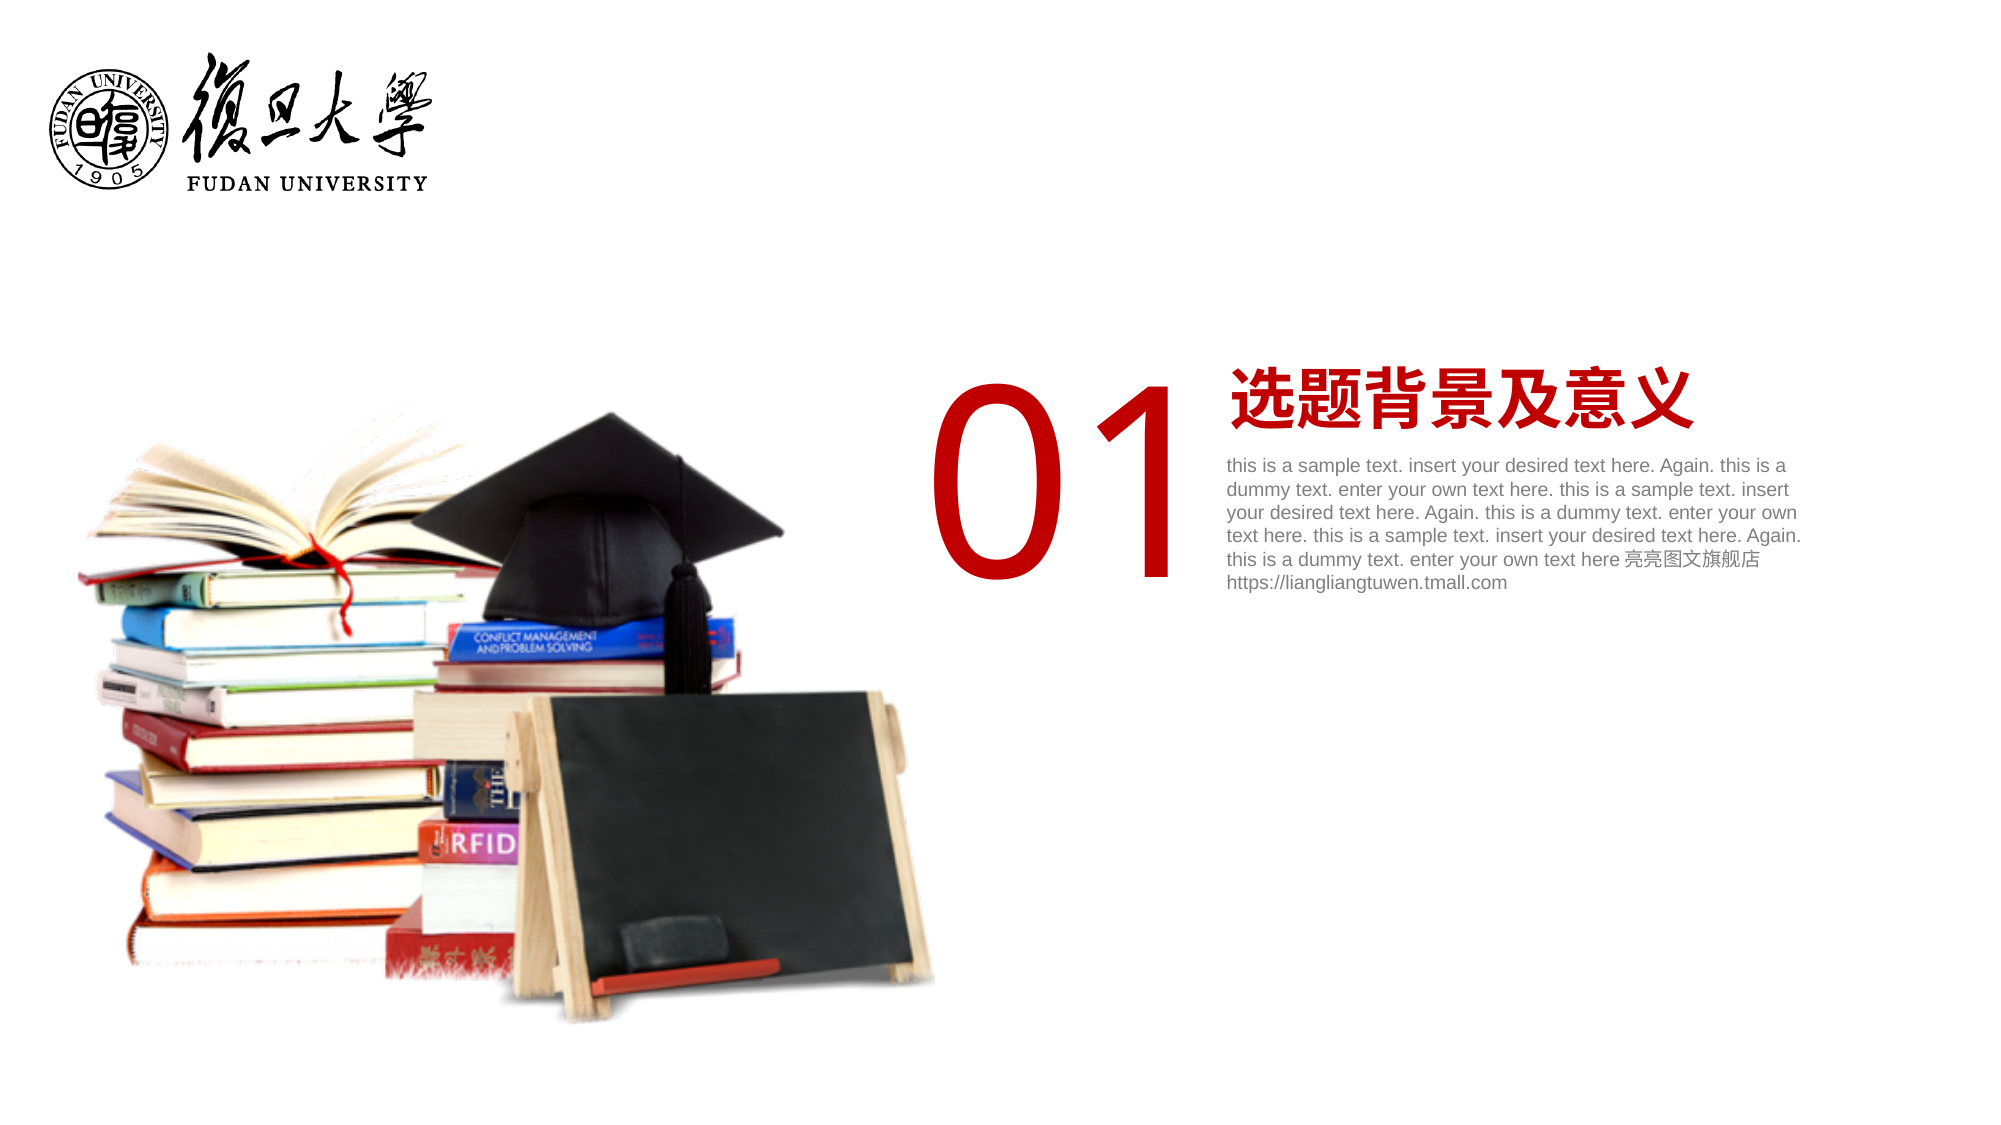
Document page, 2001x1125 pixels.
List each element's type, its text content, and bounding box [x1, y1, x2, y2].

text_box 01 [906, 303, 1241, 638]
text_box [1211, 349, 1817, 650]
picture [78, 372, 935, 1033]
picture [49, 52, 432, 191]
